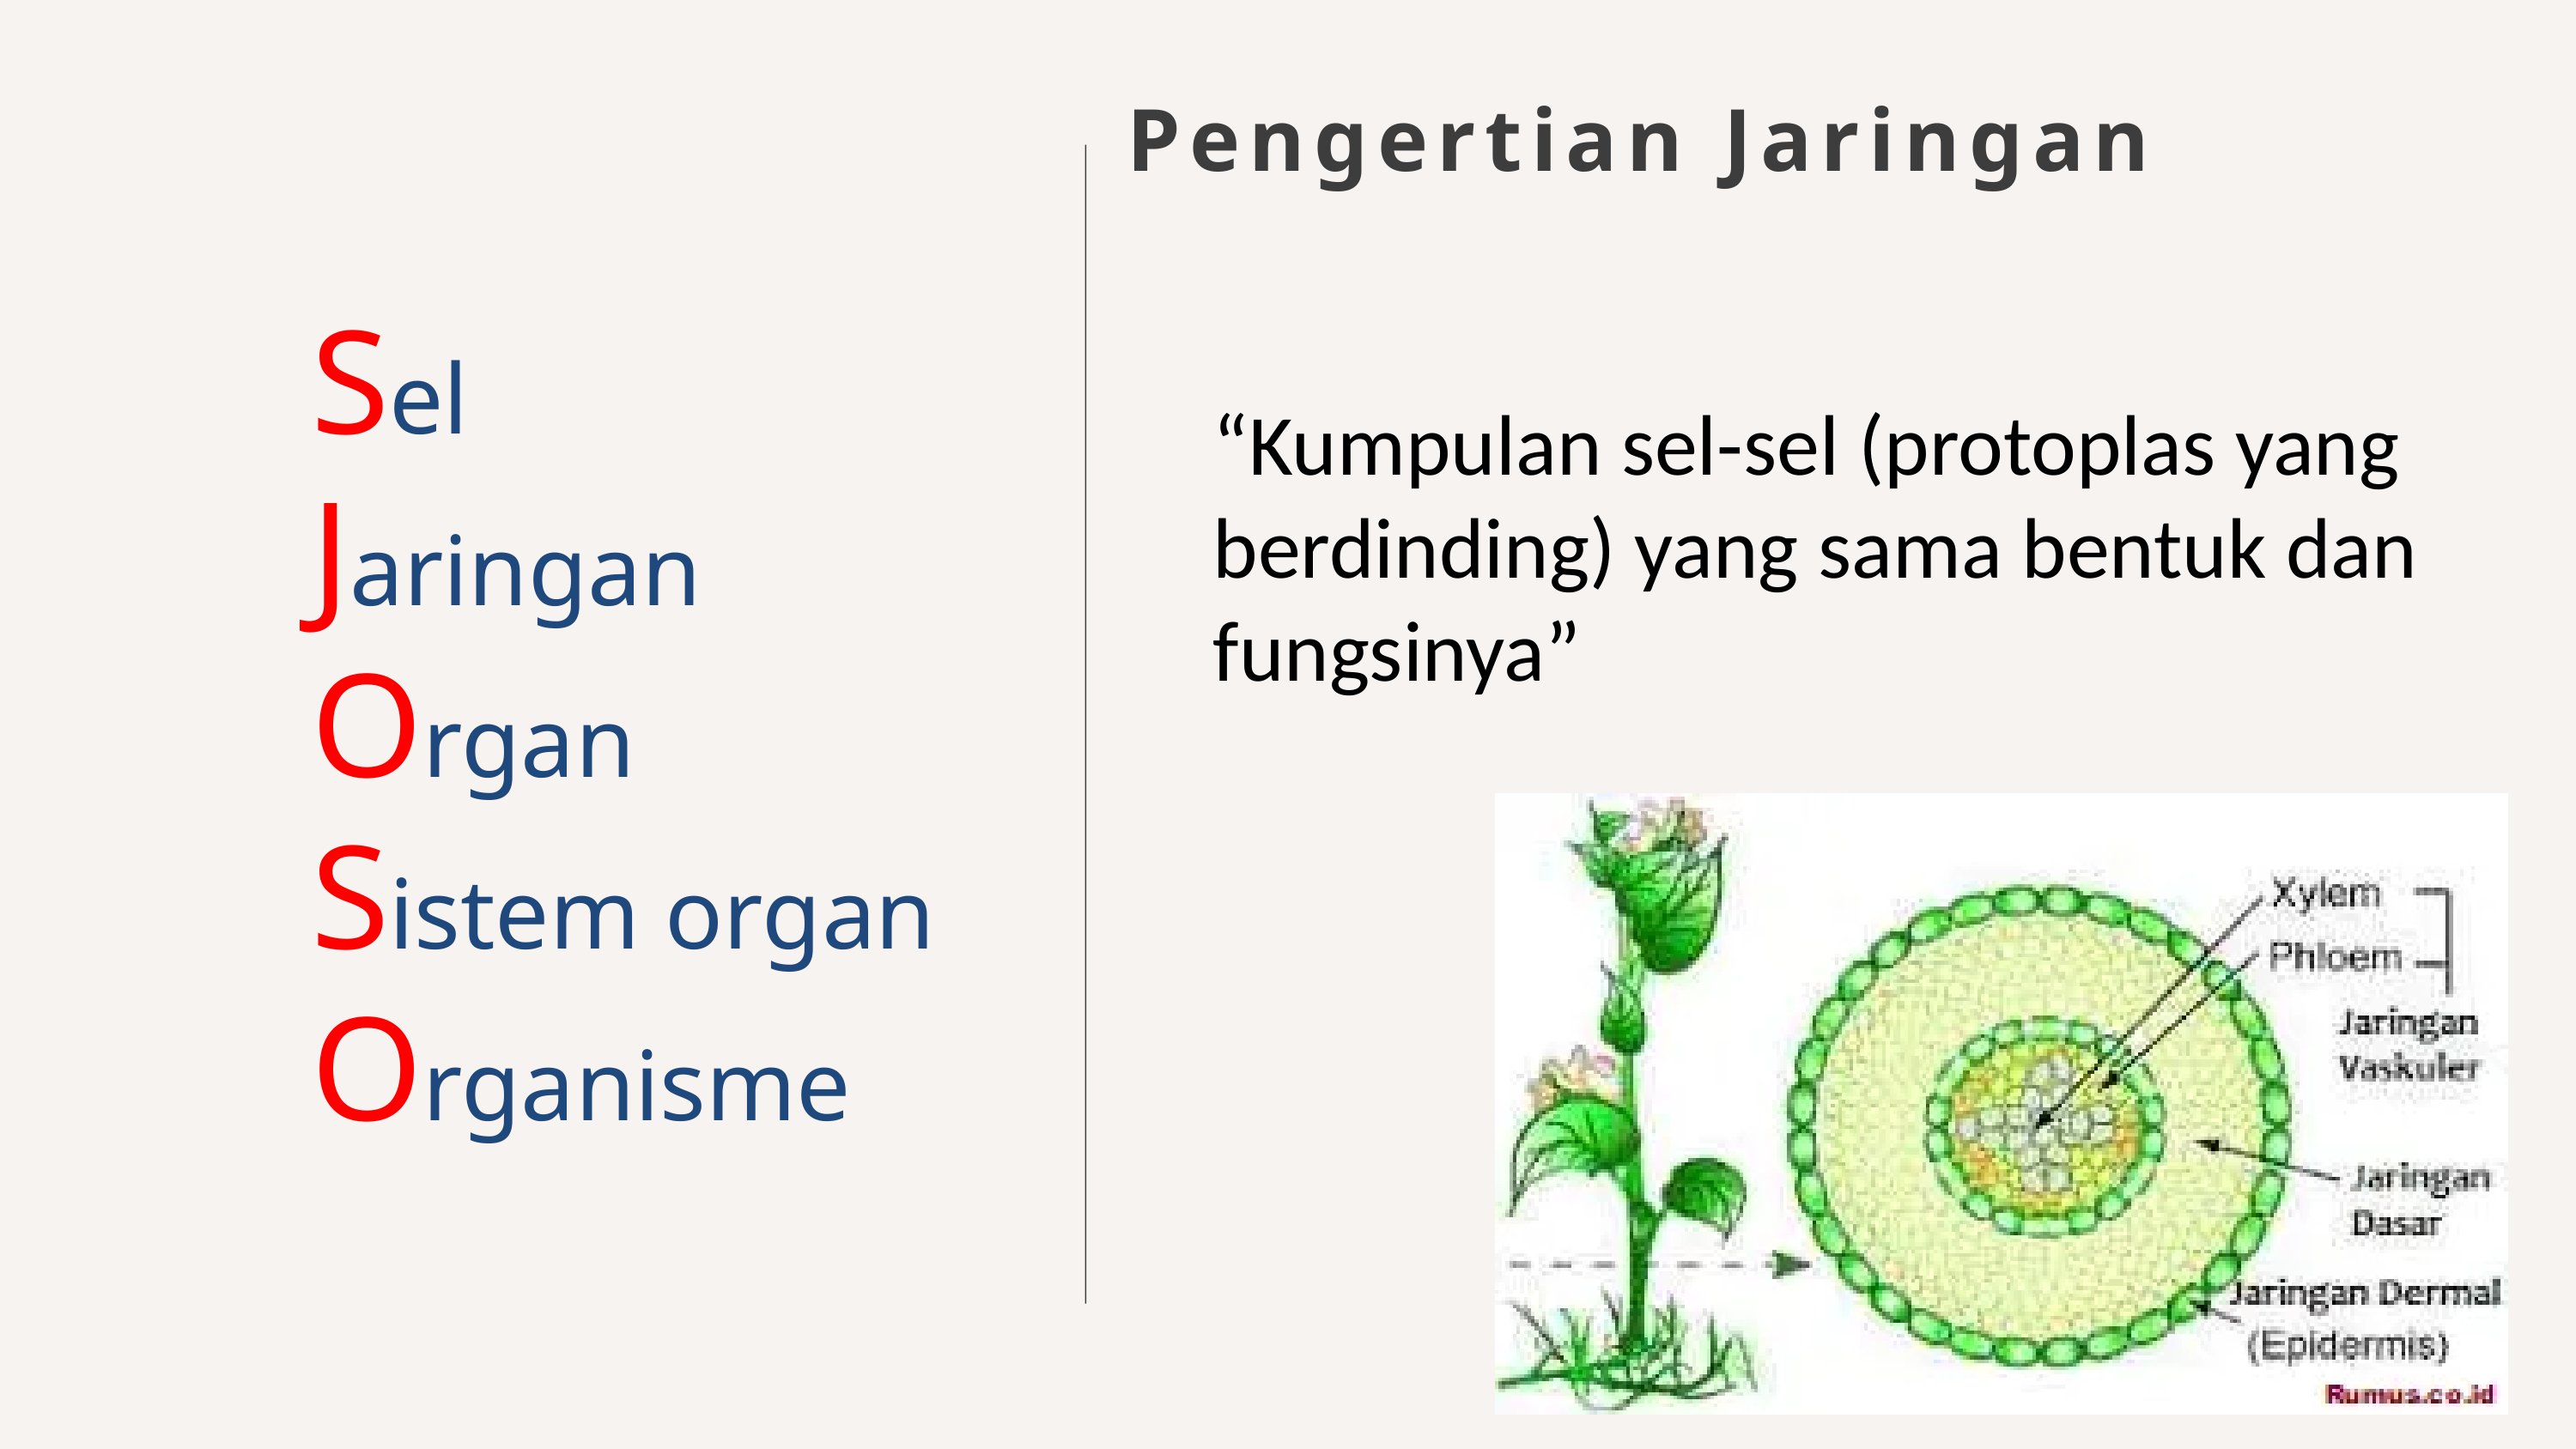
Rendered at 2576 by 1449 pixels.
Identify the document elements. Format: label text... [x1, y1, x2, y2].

text_box Sel Jaringan Organ Sistem organ Organisme [298, 284, 1127, 1155]
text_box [1127, 134, 2534, 703]
picture [1495, 793, 2508, 1416]
